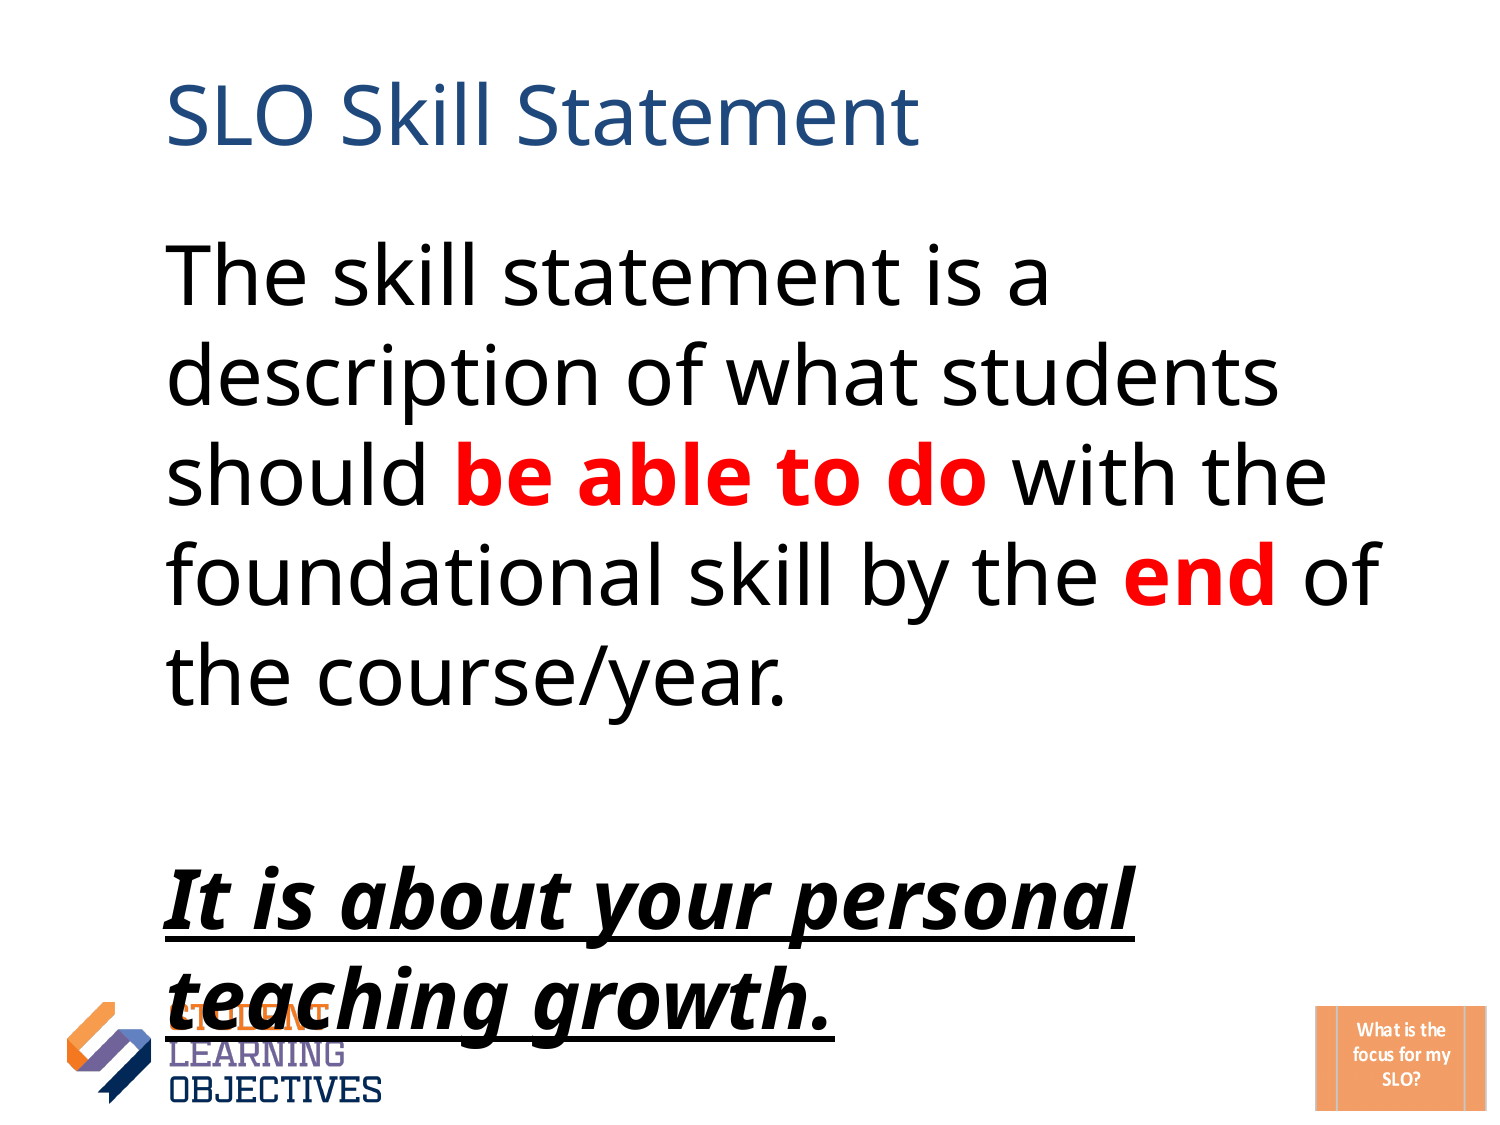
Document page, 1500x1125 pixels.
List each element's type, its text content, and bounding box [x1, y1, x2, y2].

title SLO Skill Statement [150, 45, 1425, 130]
picture [1315, 1006, 1487, 1112]
picture [67, 1002, 381, 1104]
list The skill statement is a description of what students should be able to do with the foundational skill by the end of the course/year. It is about your personal teaching growth. [150, 130, 1425, 961]
